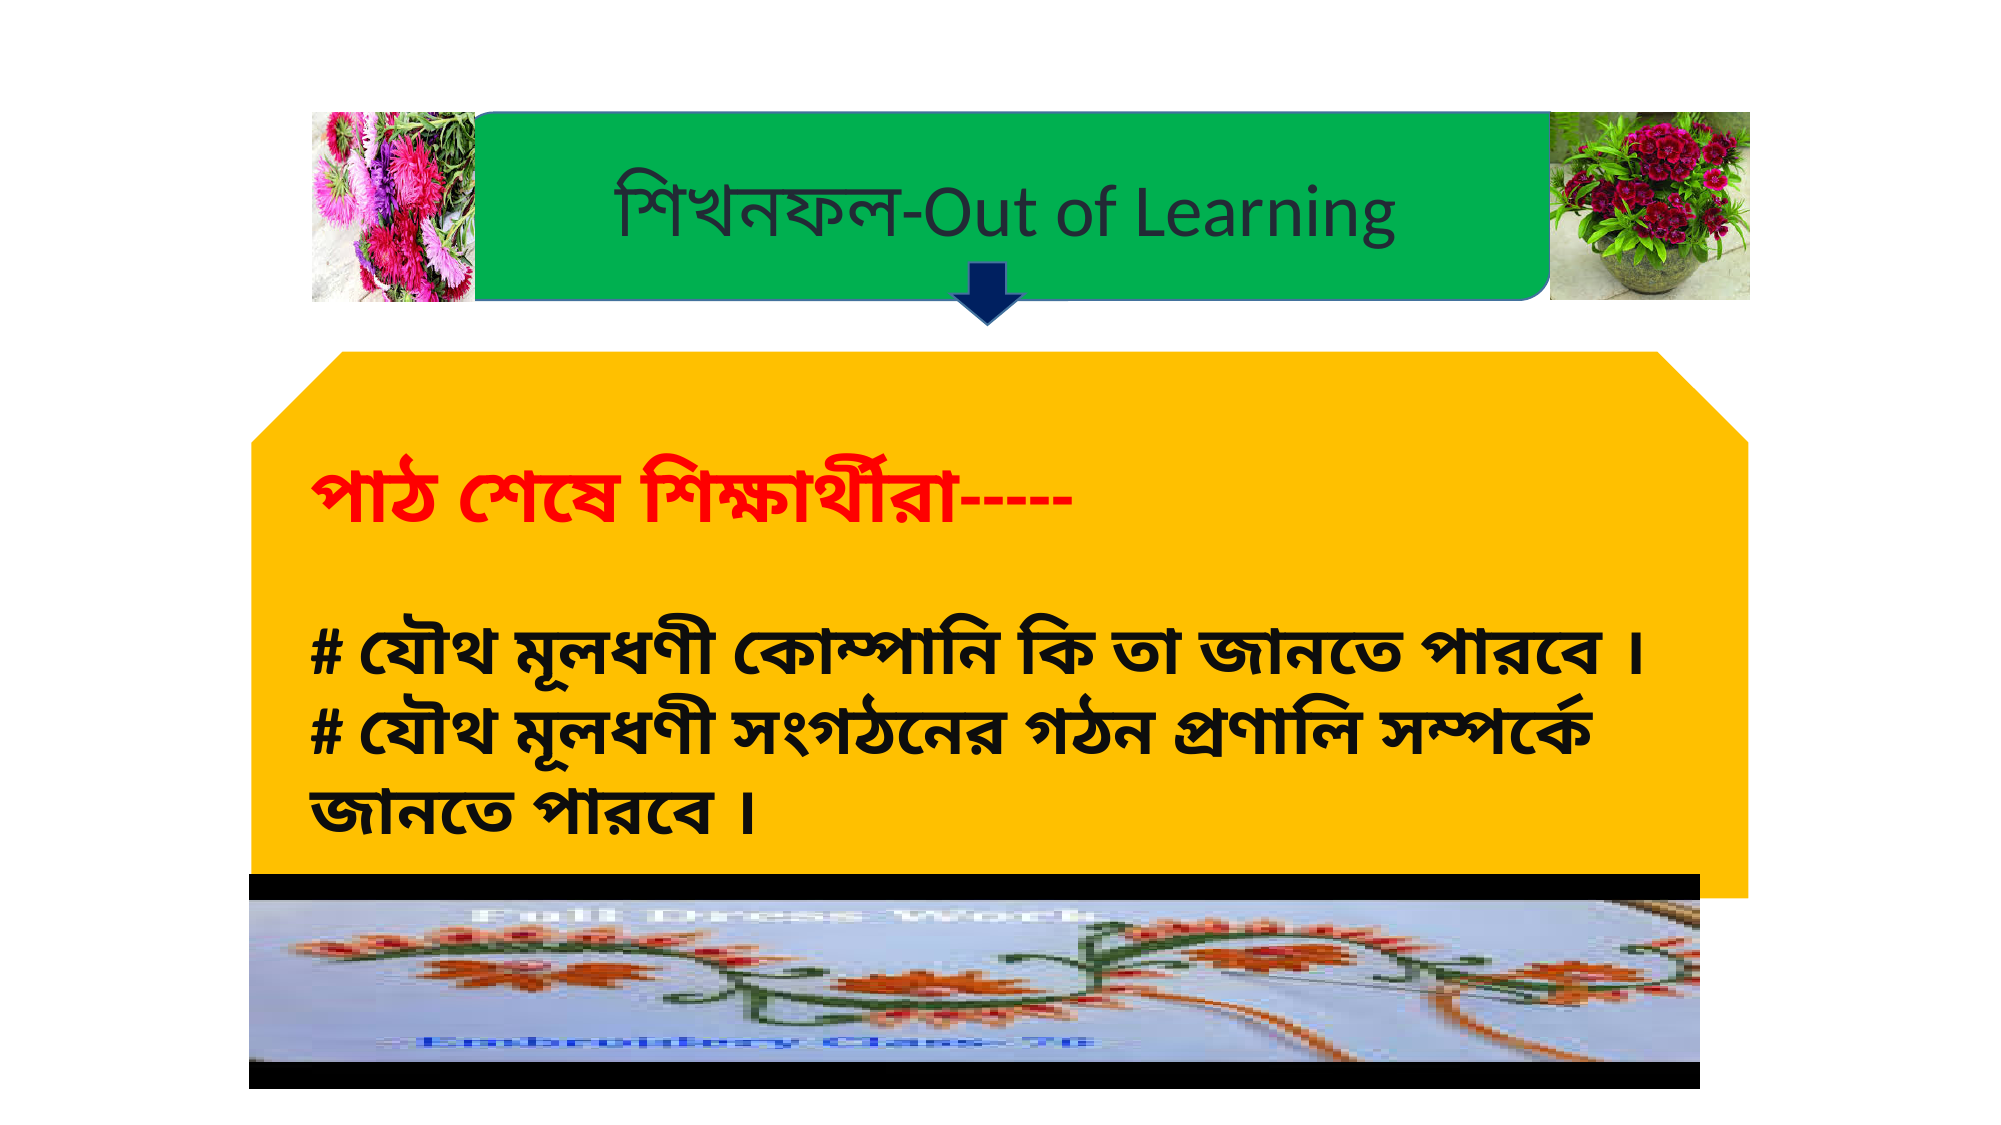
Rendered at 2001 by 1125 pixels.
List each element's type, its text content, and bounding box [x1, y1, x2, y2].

text_box শিখনফল-Out of Learning [475, 111, 1552, 302]
picture [1549, 112, 1751, 300]
text_box [947, 261, 1028, 327]
picture [249, 874, 1700, 1090]
picture [312, 112, 475, 302]
text_box পাঠ শেষে শিক্ষার্থীরা----- # যৌথ মূলধণী কোম্পানি কি তা জানতে পারবে । # যৌথ মূলধণী সংগঠনের গঠন প্রণালি সম্পর্কে জানতে পারবে । [248, 348, 1752, 902]
